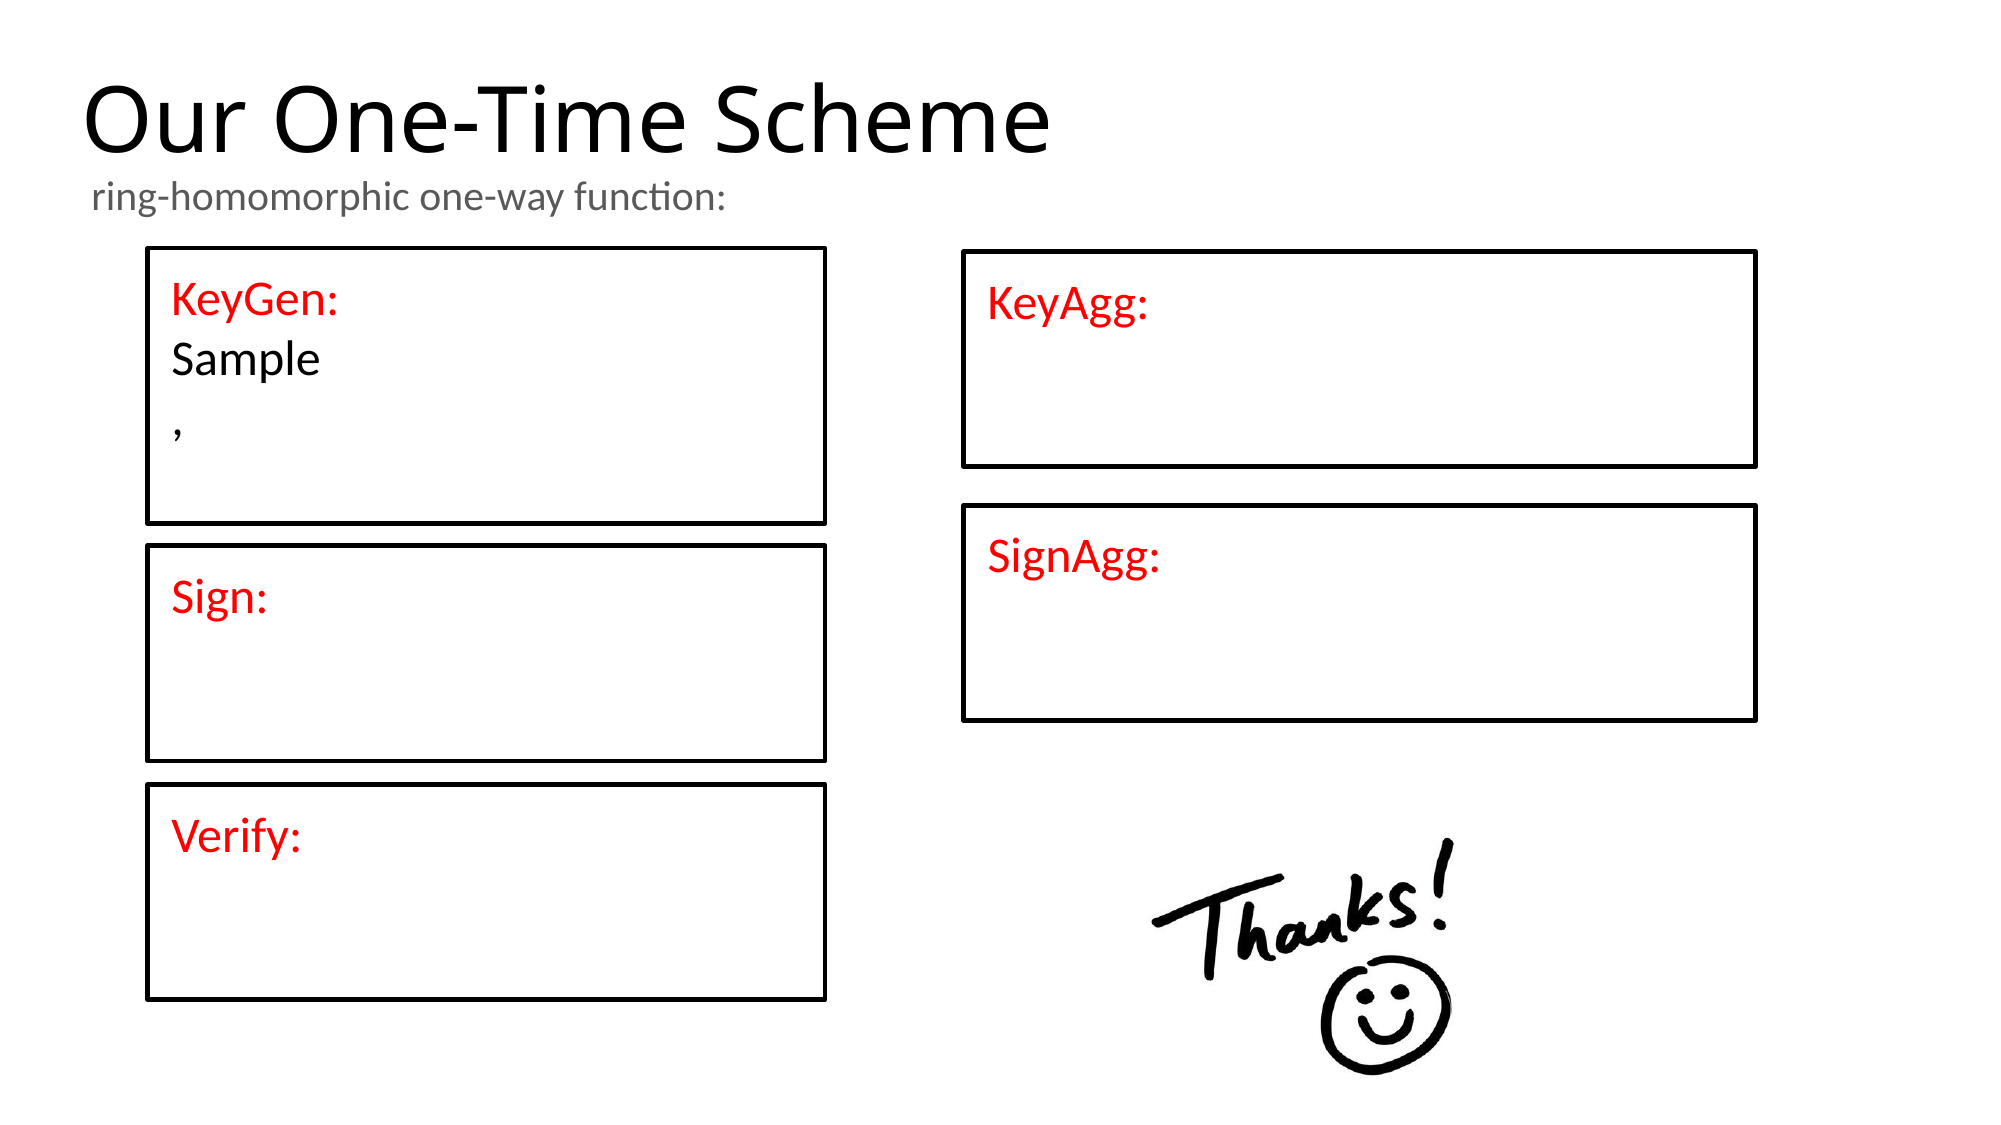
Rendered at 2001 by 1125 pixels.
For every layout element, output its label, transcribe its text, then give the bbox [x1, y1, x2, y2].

title Our One-Time Scheme [66, 0, 1661, 246]
picture [1118, 832, 1495, 1095]
